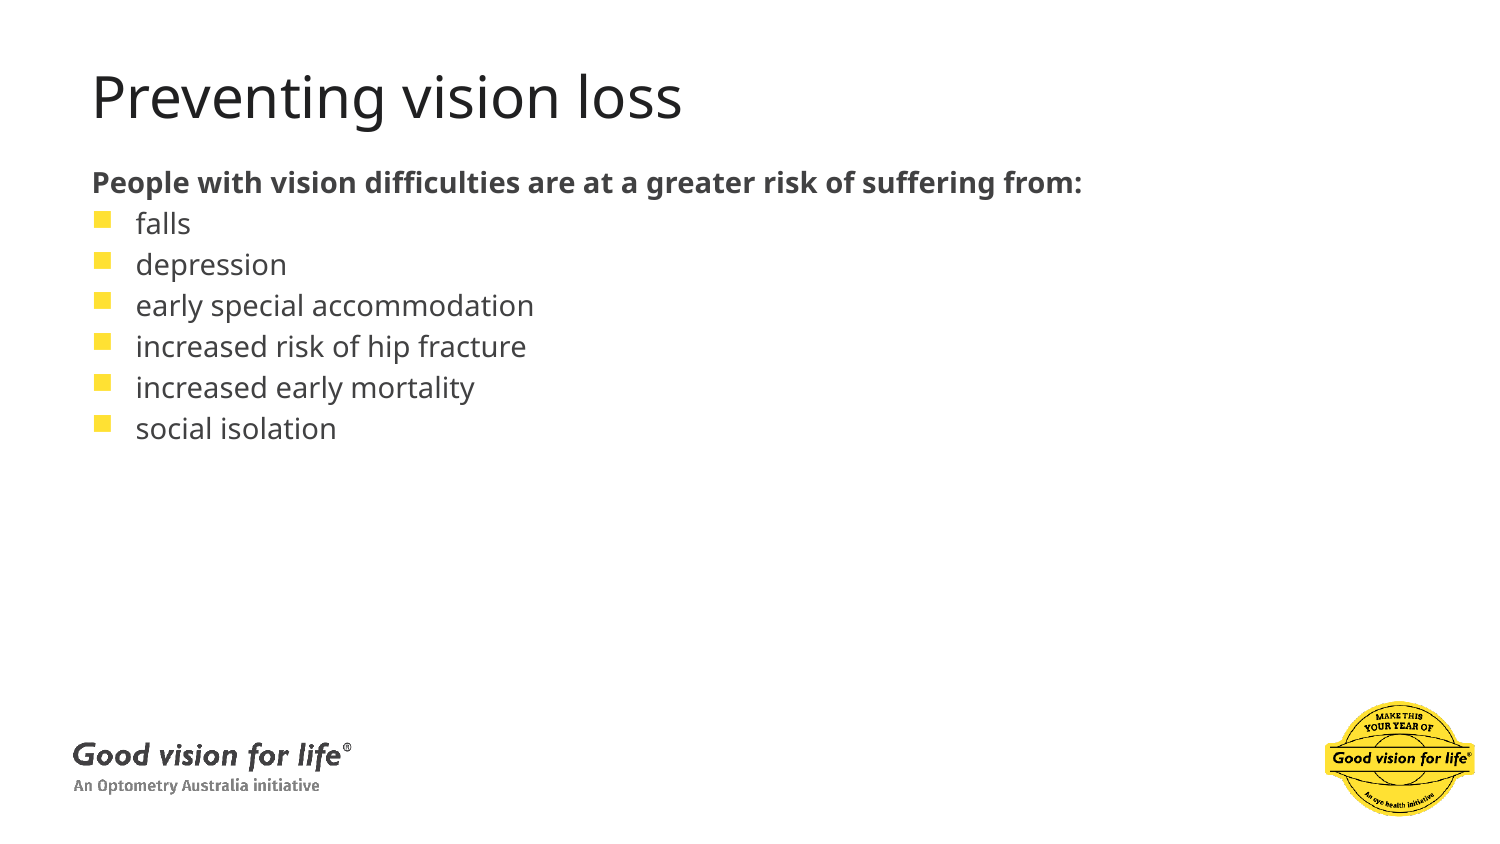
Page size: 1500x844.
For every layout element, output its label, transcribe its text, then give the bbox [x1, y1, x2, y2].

list People with vision difficulties are at a greater risk of suffering from: falls depression early special accommodation increased risk of hip fracture increased early mortality social isolation [76, 157, 1424, 667]
title Preventing vision loss [76, 50, 1424, 140]
picture [53, 740, 366, 813]
picture [1299, 675, 1500, 844]
